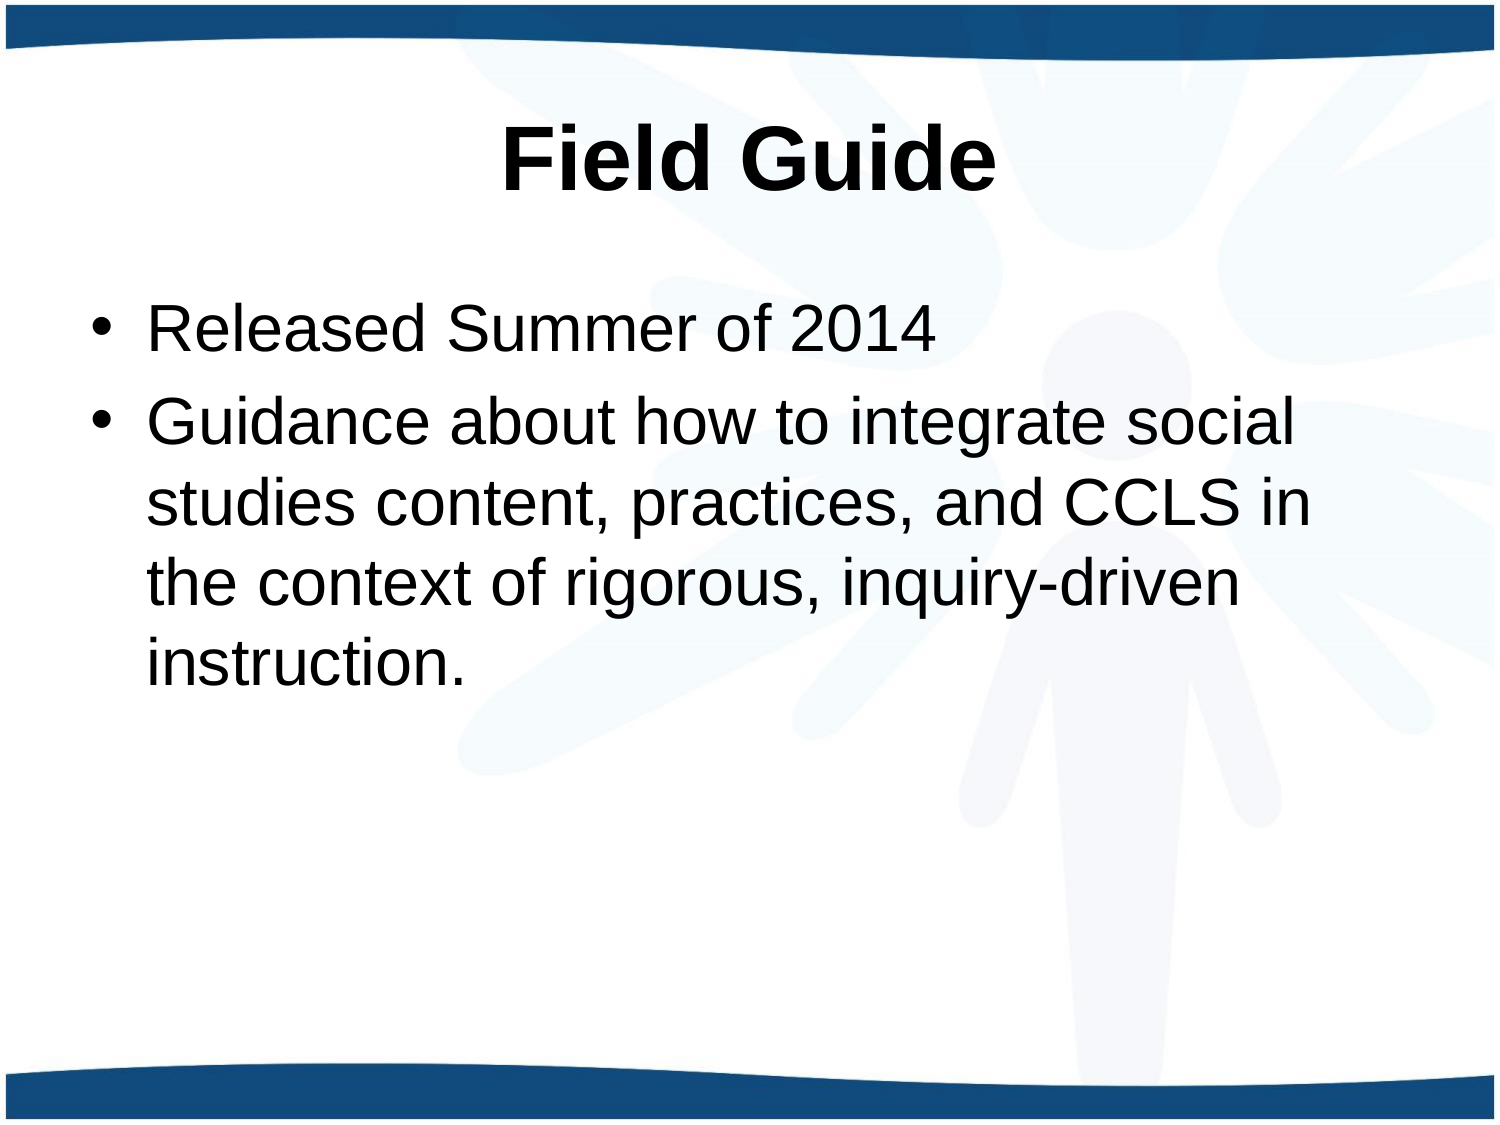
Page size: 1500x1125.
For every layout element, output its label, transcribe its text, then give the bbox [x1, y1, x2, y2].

title Field Guide [75, 59, 1425, 248]
list Released Summer of 2014 Guidance about how to integrate social studies content, practices, and CCLS in the context of rigorous, inquiry-driven instruction. [75, 277, 1425, 1020]
picture [0, 0, 1500, 1125]
